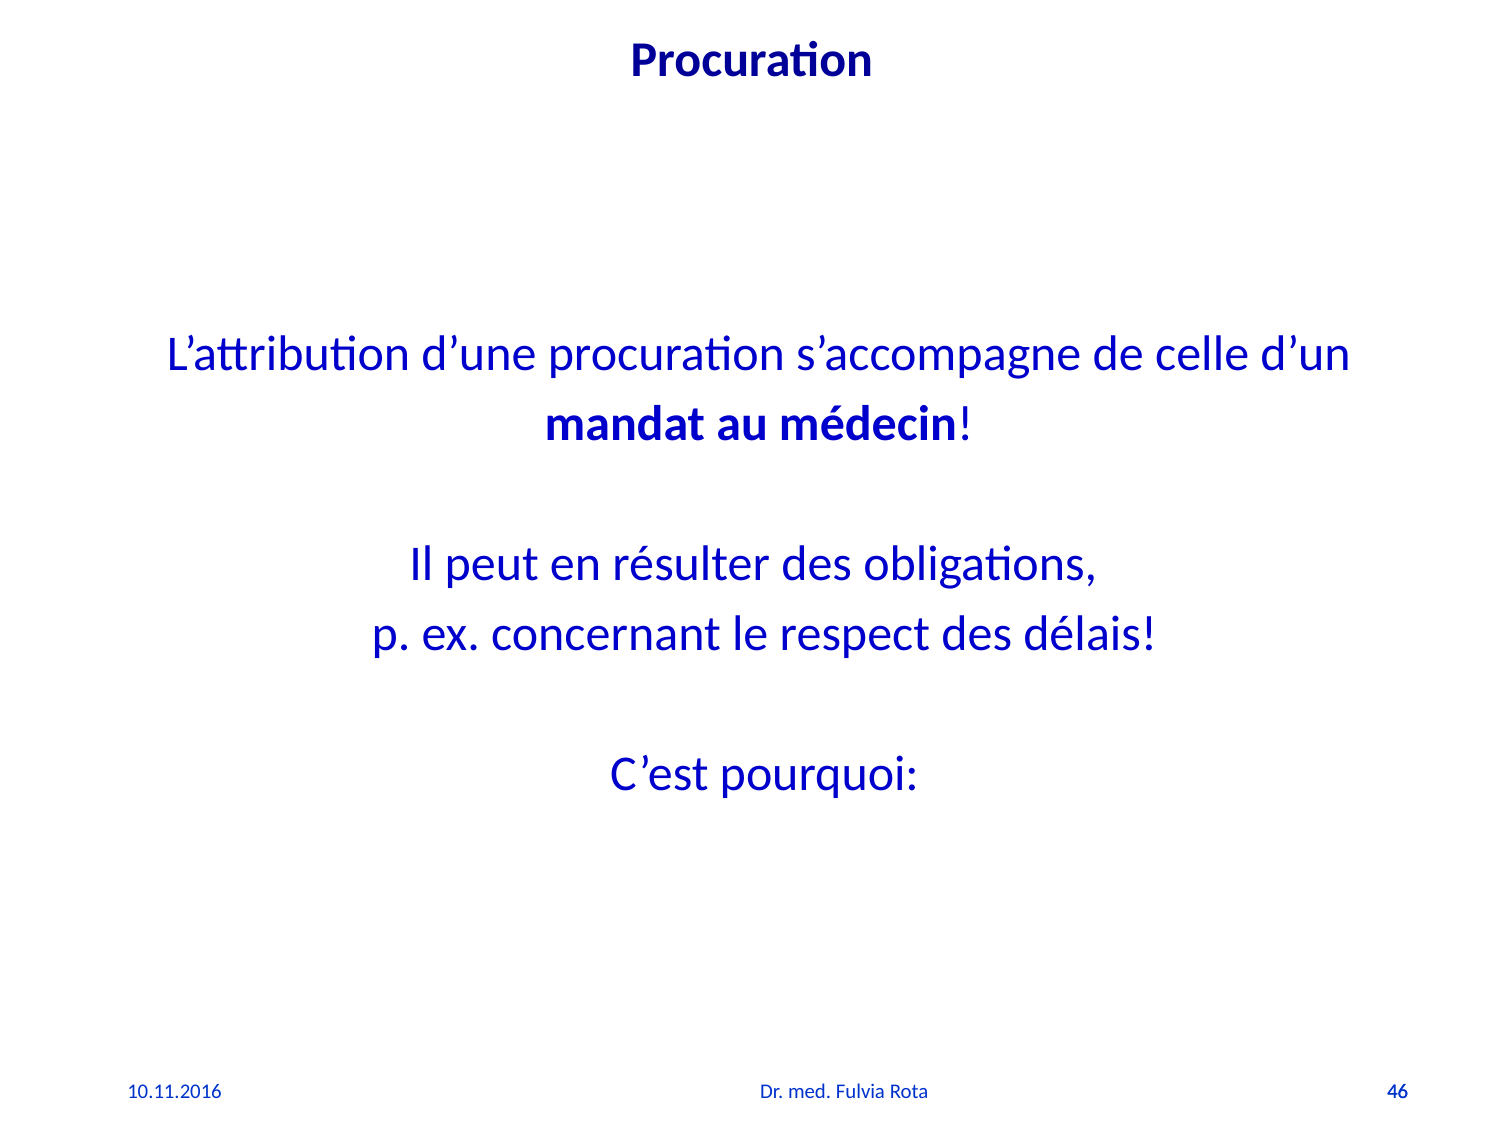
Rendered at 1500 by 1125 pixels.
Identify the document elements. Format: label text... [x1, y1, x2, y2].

slide_number 46 [1127, 1070, 1424, 1092]
title Procuration [76, 31, 1427, 82]
list L’attribution d’une procuration s’accompagne de celle d’un mandat au médecin! Il peut en résulter des obligations, p. ex. concernant le respect des délais! C’est pourquoi: [29, 125, 1500, 1059]
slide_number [111, 1070, 278, 1102]
footer Dr. med. Fulvia Rota [300, 1070, 1389, 1103]
